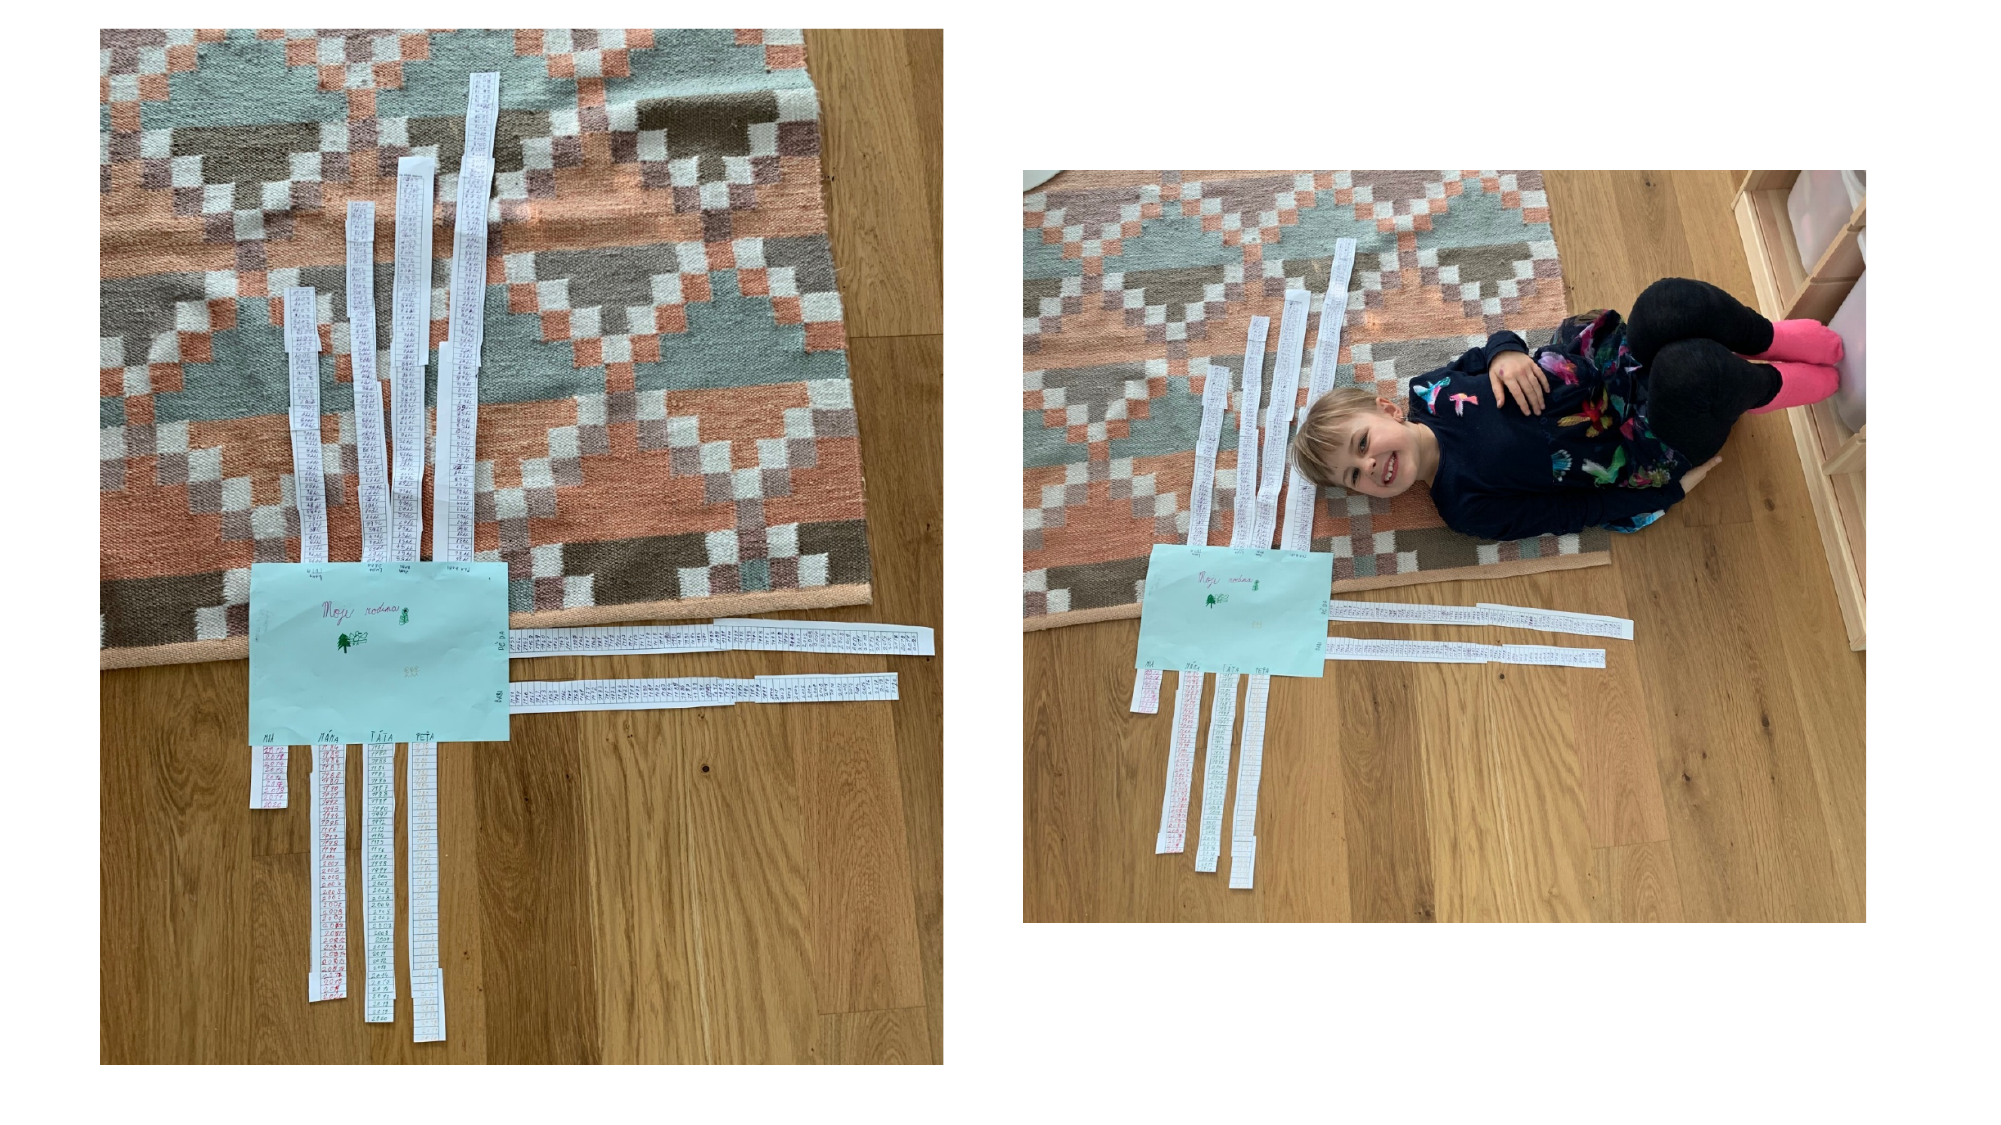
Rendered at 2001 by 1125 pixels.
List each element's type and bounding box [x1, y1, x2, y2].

picture [3, 30, 1867, 1065]
